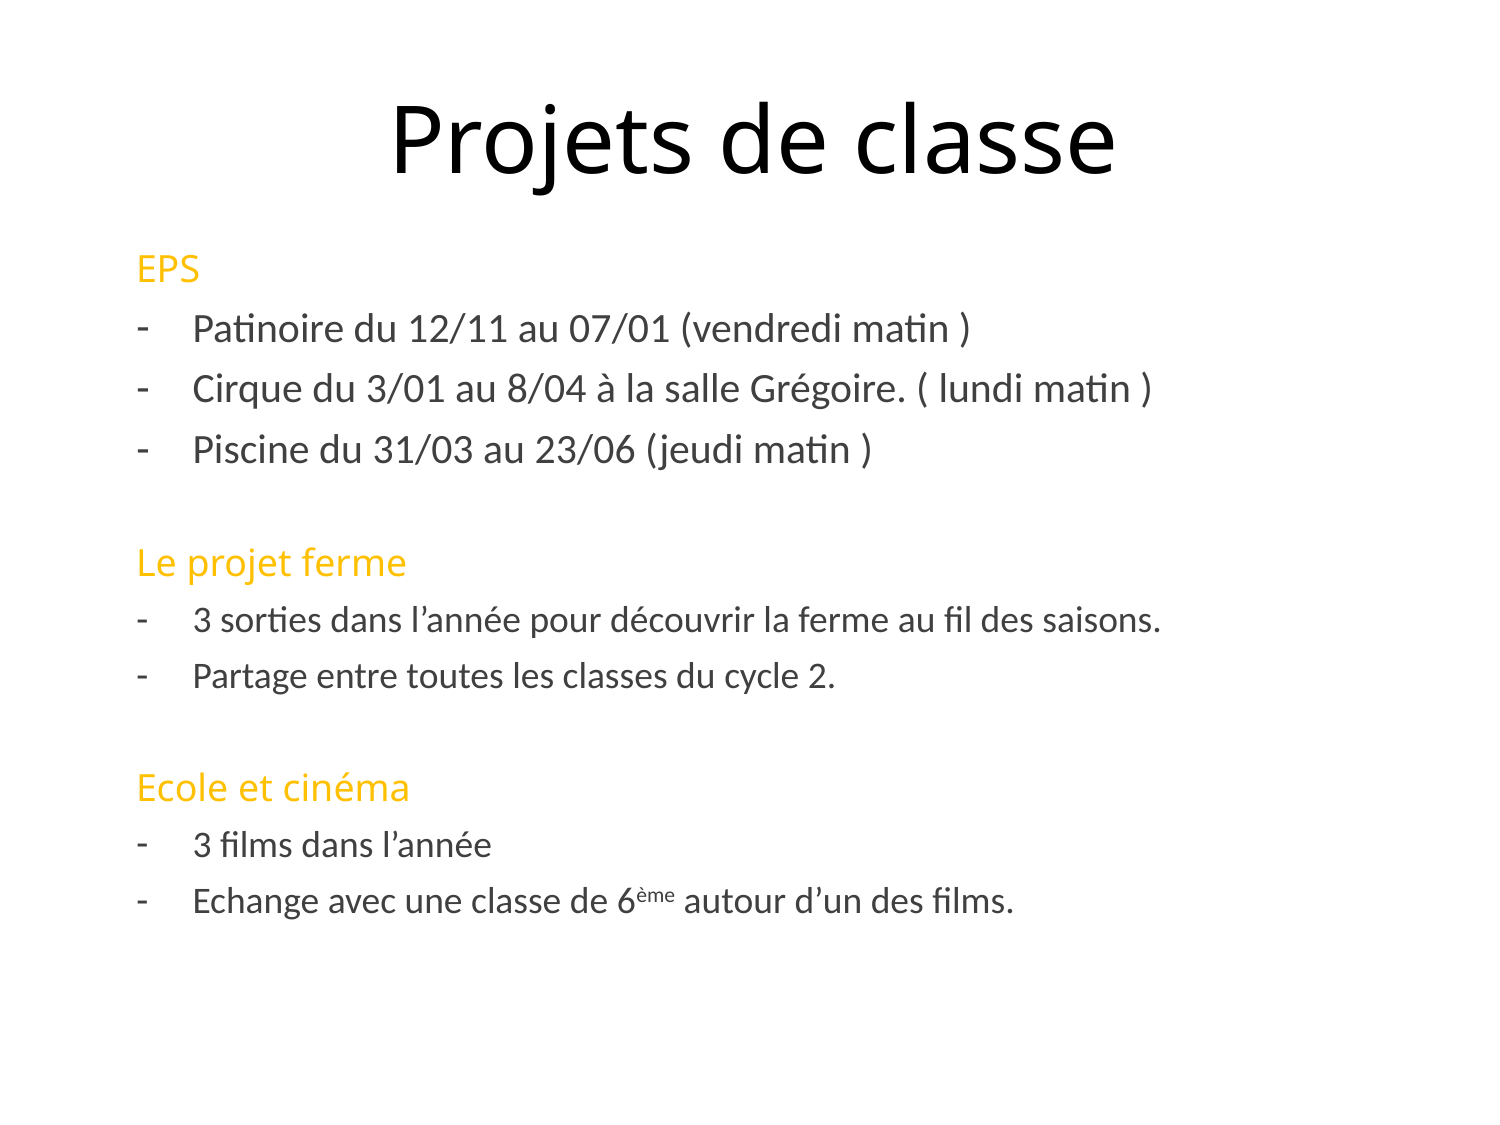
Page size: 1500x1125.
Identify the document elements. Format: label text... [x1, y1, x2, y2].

list EPS Patinoire du 12/11 au 07/01 (vendredi matin ) Cirque du 3/01 au 8/04 à la salle Grégoire. ( lundi matin ) Piscine du 31/03 au 23/06 (jeudi matin ) Le projet ferme 3 sorties dans l’année pour découvrir la ferme au fil des saisons. Partage entre toutes les classes du cycle 2. Ecole et cinéma 3 films dans l’année Echange avec une classe de 6ème autour d’un des films. [112, 242, 1462, 1012]
title Projets de classe [61, 0, 1446, 202]
